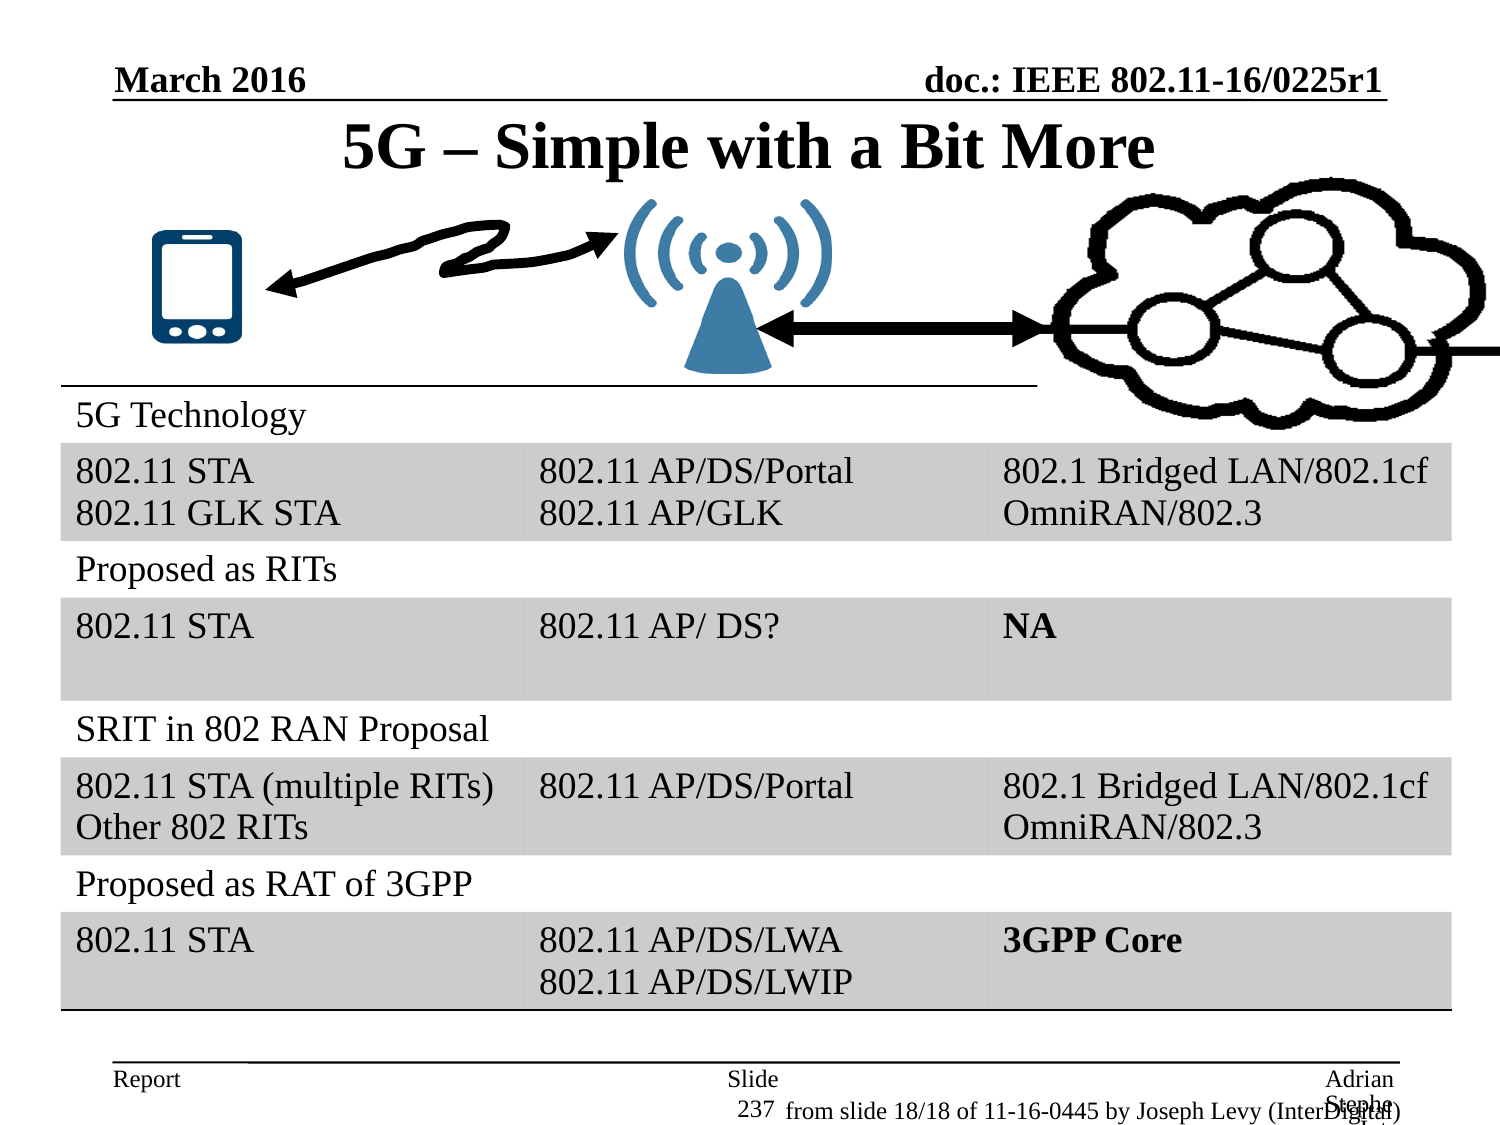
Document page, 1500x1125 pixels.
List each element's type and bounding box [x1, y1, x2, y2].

table_header [61, 387, 1452, 443]
title [112, 112, 1388, 169]
slide_number [711, 1061, 801, 1087]
text_box [66, 169, 1500, 438]
table_cell [61, 443, 1452, 1009]
slide_number [114, 54, 374, 101]
footer [1324, 1061, 1402, 1087]
text_box [343, 1087, 1417, 1125]
